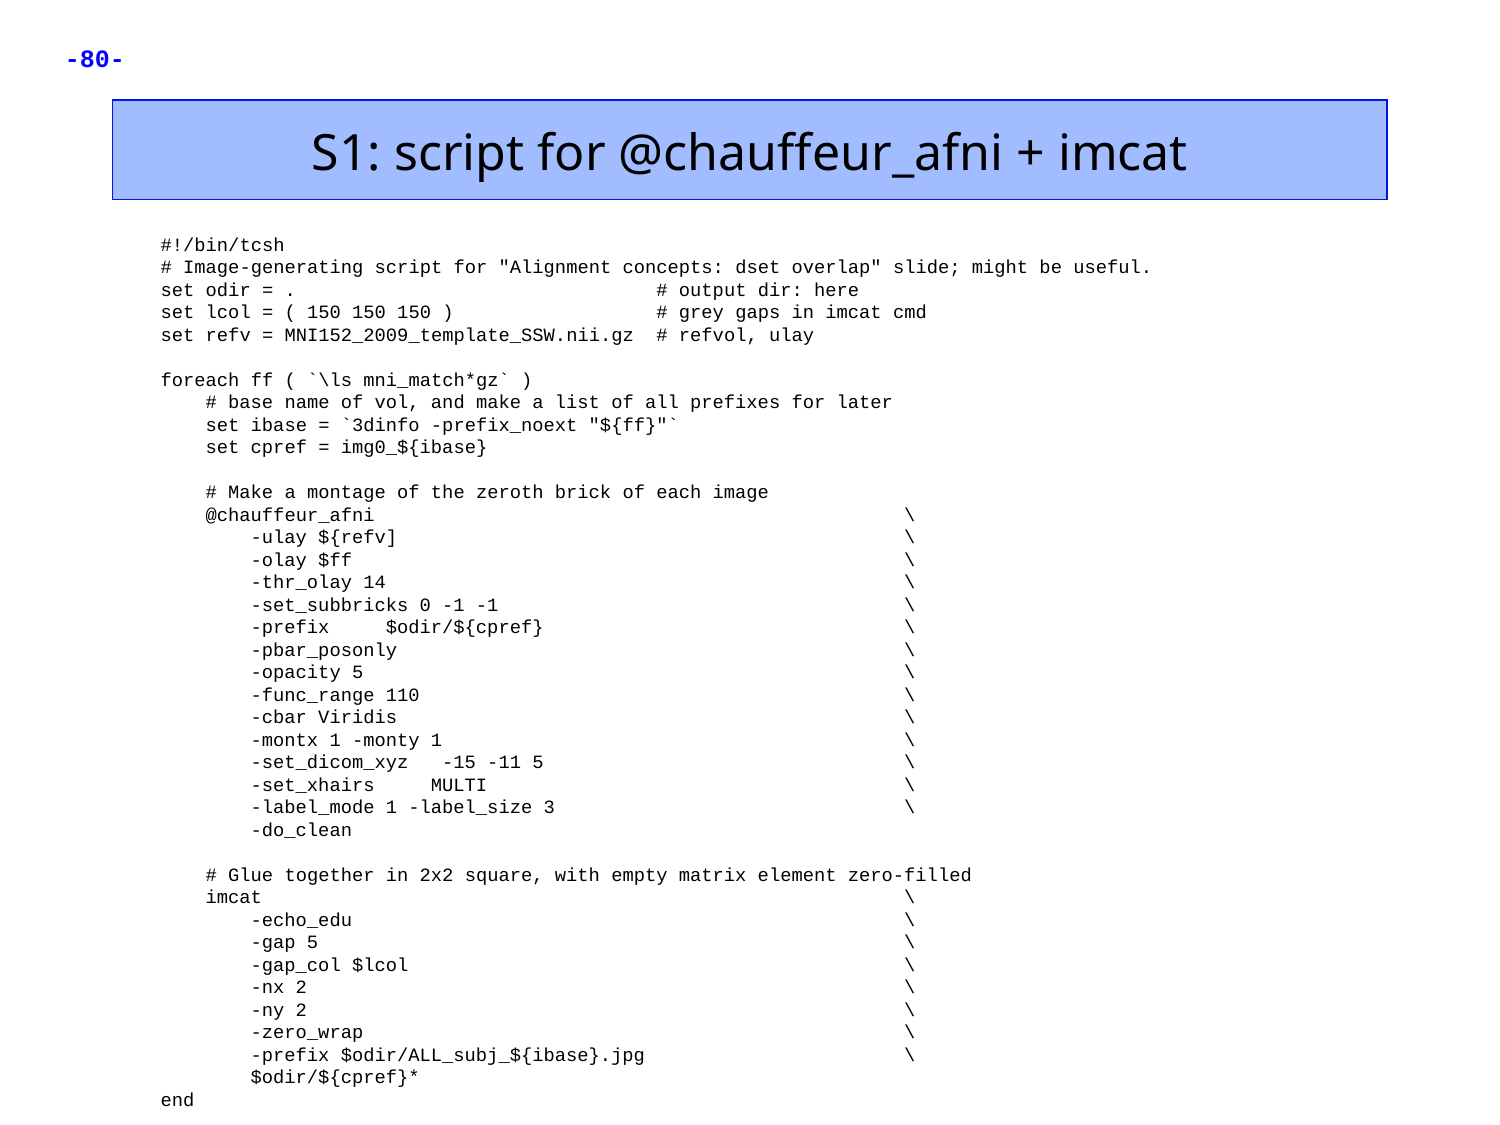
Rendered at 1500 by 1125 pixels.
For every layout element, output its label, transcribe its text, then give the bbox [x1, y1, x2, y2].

text_box #!/bin/tcsh # Image-generating script for "Alignment concepts: dset overlap" slide; might be useful. set odir = . # output dir: here set lcol = ( 150 150 150 ) # grey gaps in imcat cmd set refv = MNI152_2009_template_SSW.nii.gz # refvol, ulay foreach ff ( `\ls mni_match*gz` ) # base name of vol, and make a list of all prefixes for later set ibase = `3dinfo -prefix_noext "${ff}"` set cpref = img0_${ibase} # Make a montage of the zeroth brick of each image @chauffeur_afni \ -ulay ${refv] \ -olay $ff \ -thr_olay 14 \ -set_subbricks 0 -1 -1 \ -prefix $odir/${cpref} \ -pbar_posonly \ -opacity 5 \ -func_range 110 \ -cbar Viridis \ -montx 1 -monty 1 \ -set_dicom_xyz -15 -11 5 \ -set_xhairs MULTI \ -label_mode 1 -label_size 3 \ -do_clean # Glue together in 2x2 square, with empty matrix element zero-filled imcat \ -echo_edu \ -gap 5 \ -gap_col $lcol \ -nx 2 \ -ny 2 \ -zero_wrap \ -prefix $odir/ALL_subj_${ibase}.jpg \ $odir/${cpref}* end [145, 224, 1269, 1118]
text_box S1: script for @chauffeur_afni + imcat [112, 99, 1388, 200]
